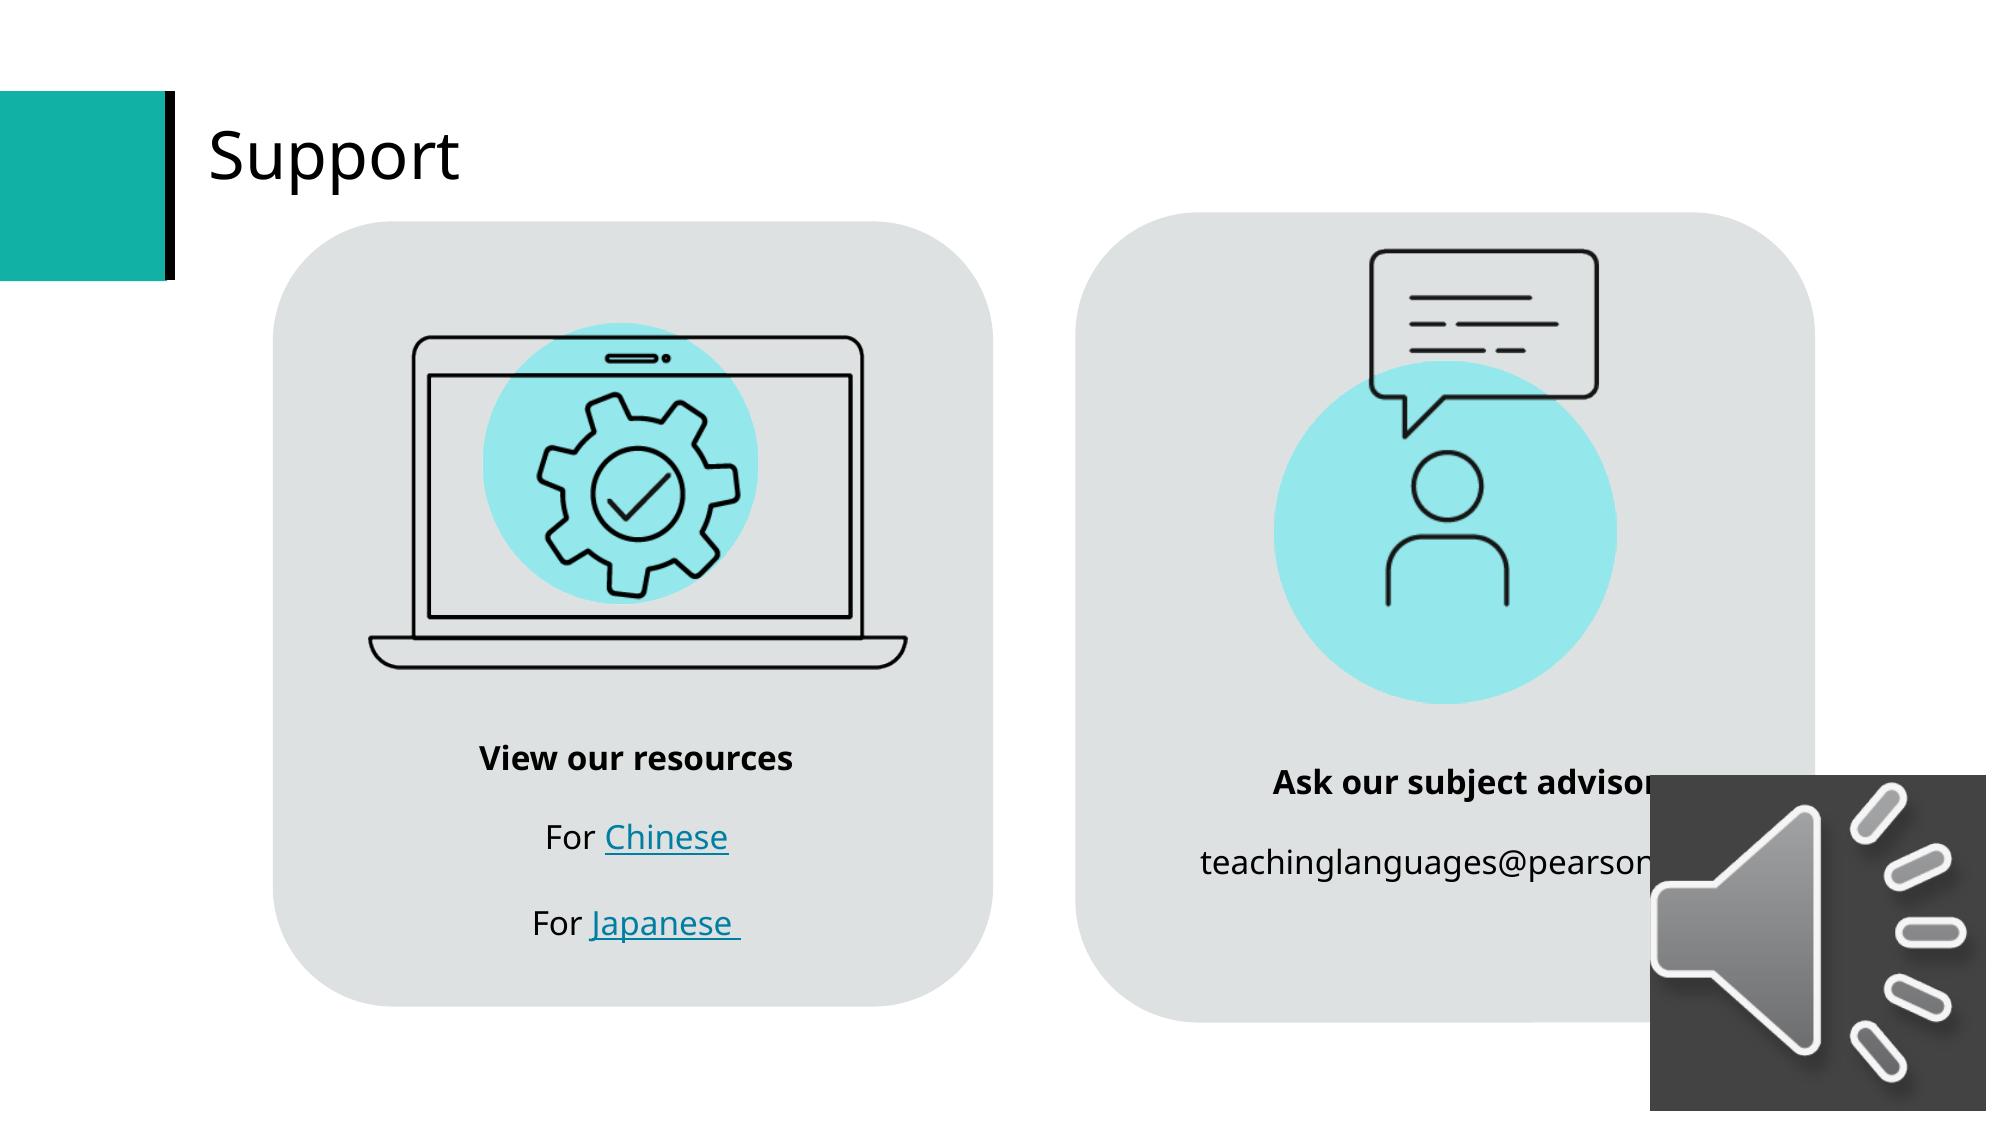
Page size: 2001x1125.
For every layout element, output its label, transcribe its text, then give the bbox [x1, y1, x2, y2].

text_box View our resources For Chinese For Japanese [461, 729, 812, 955]
picture [1648, 773, 1987, 1112]
text_box Ask our subject advisor teachinglanguages@pearson.com [1162, 753, 1770, 889]
text_box [1074, 222, 1817, 1024]
picture [368, 323, 908, 670]
slide_number 9 [1510, 1064, 1961, 1125]
picture [1274, 248, 1617, 704]
title Support [194, 93, 1830, 222]
text_box [271, 222, 995, 1008]
